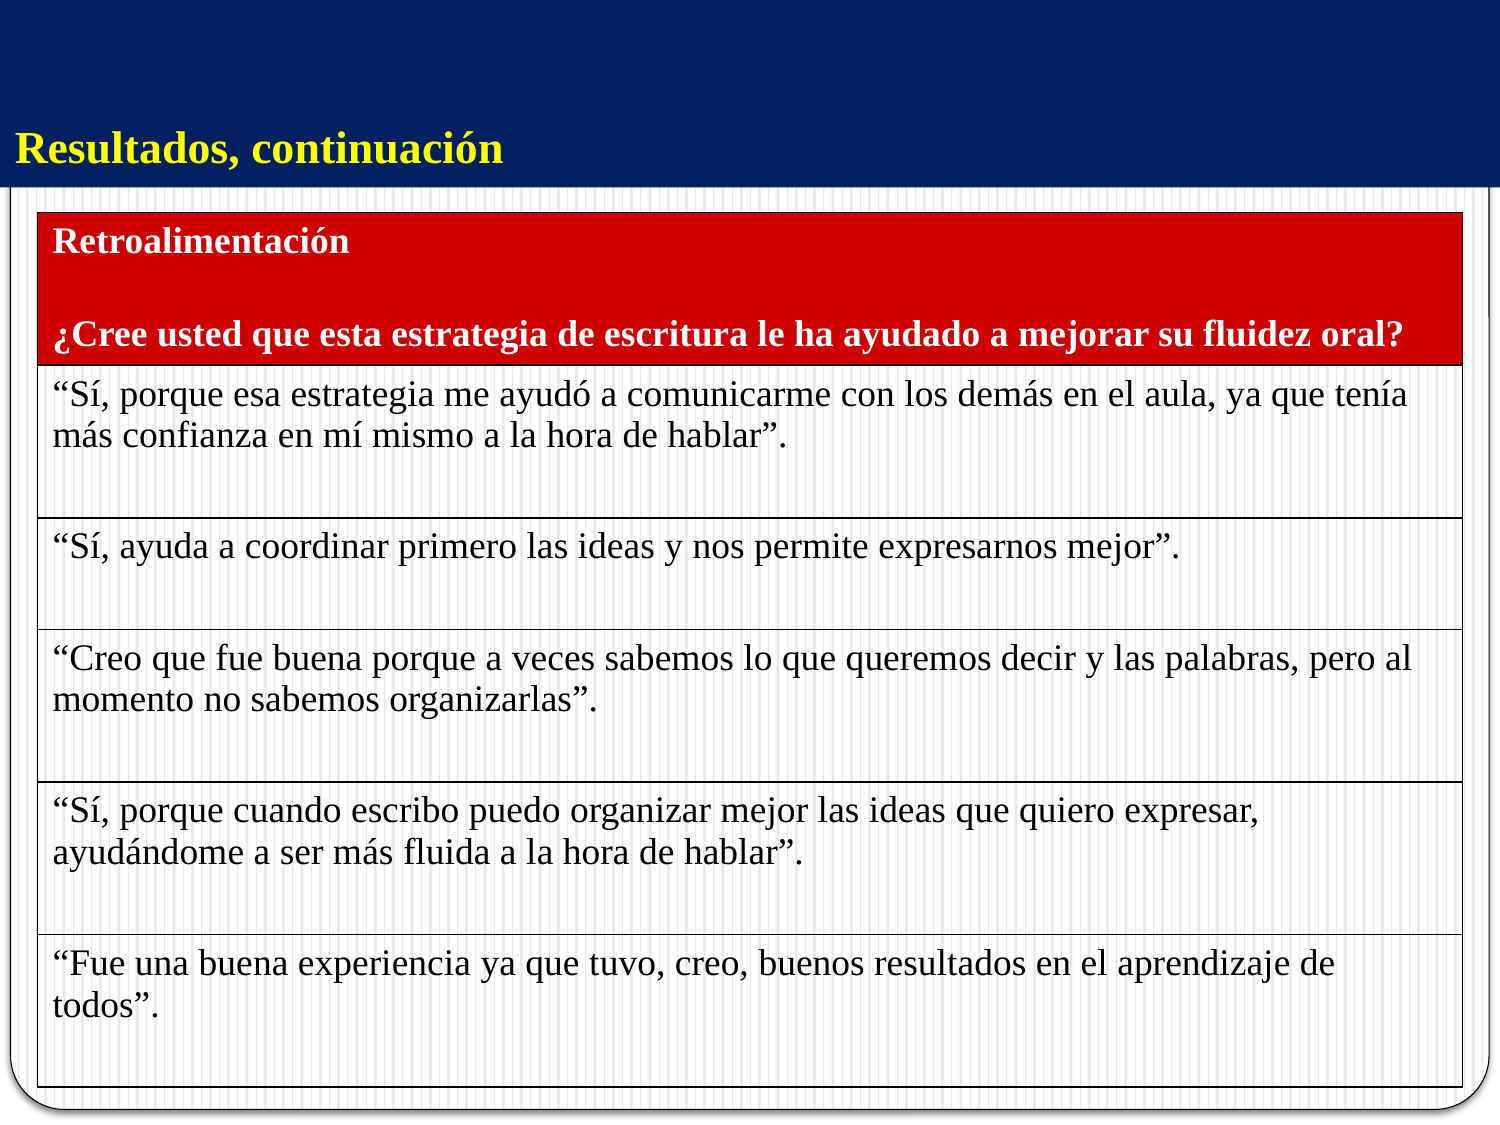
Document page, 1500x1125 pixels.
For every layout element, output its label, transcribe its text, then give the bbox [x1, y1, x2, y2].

title Resultados, continuación [0, 0, 1500, 188]
table_header Retroalimentación ¿Cree usted que esta estrategia de escritura le ha ayudado a mejorar su fluidez oral? [38, 213, 1462, 364]
table_cell “Creo que fue buena porque a veces sabemos lo que queremos decir y las palabras, pero al momento no sabemos organizarlas”. [38, 630, 1462, 781]
table_cell “Sí, porque esa estrategia me ayudó a comunicarme con los demás en el aula, ya que tenía más confianza en mí mismo a la hora de hablar”. [38, 366, 1462, 517]
table_cell “Sí, porque cuando escribo puedo organizar mejor las ideas que quiero expresar, ayudándome a ser más fluida a la hora de hablar”. [38, 783, 1462, 934]
table_cell “Fue una buena experiencia ya que tuvo, creo, buenos resultados en el aprendizaje de todos”. [38, 935, 1462, 1086]
table_cell “Sí, ayuda a coordinar primero las ideas y nos permite expresarnos mejor”. [38, 519, 1462, 629]
